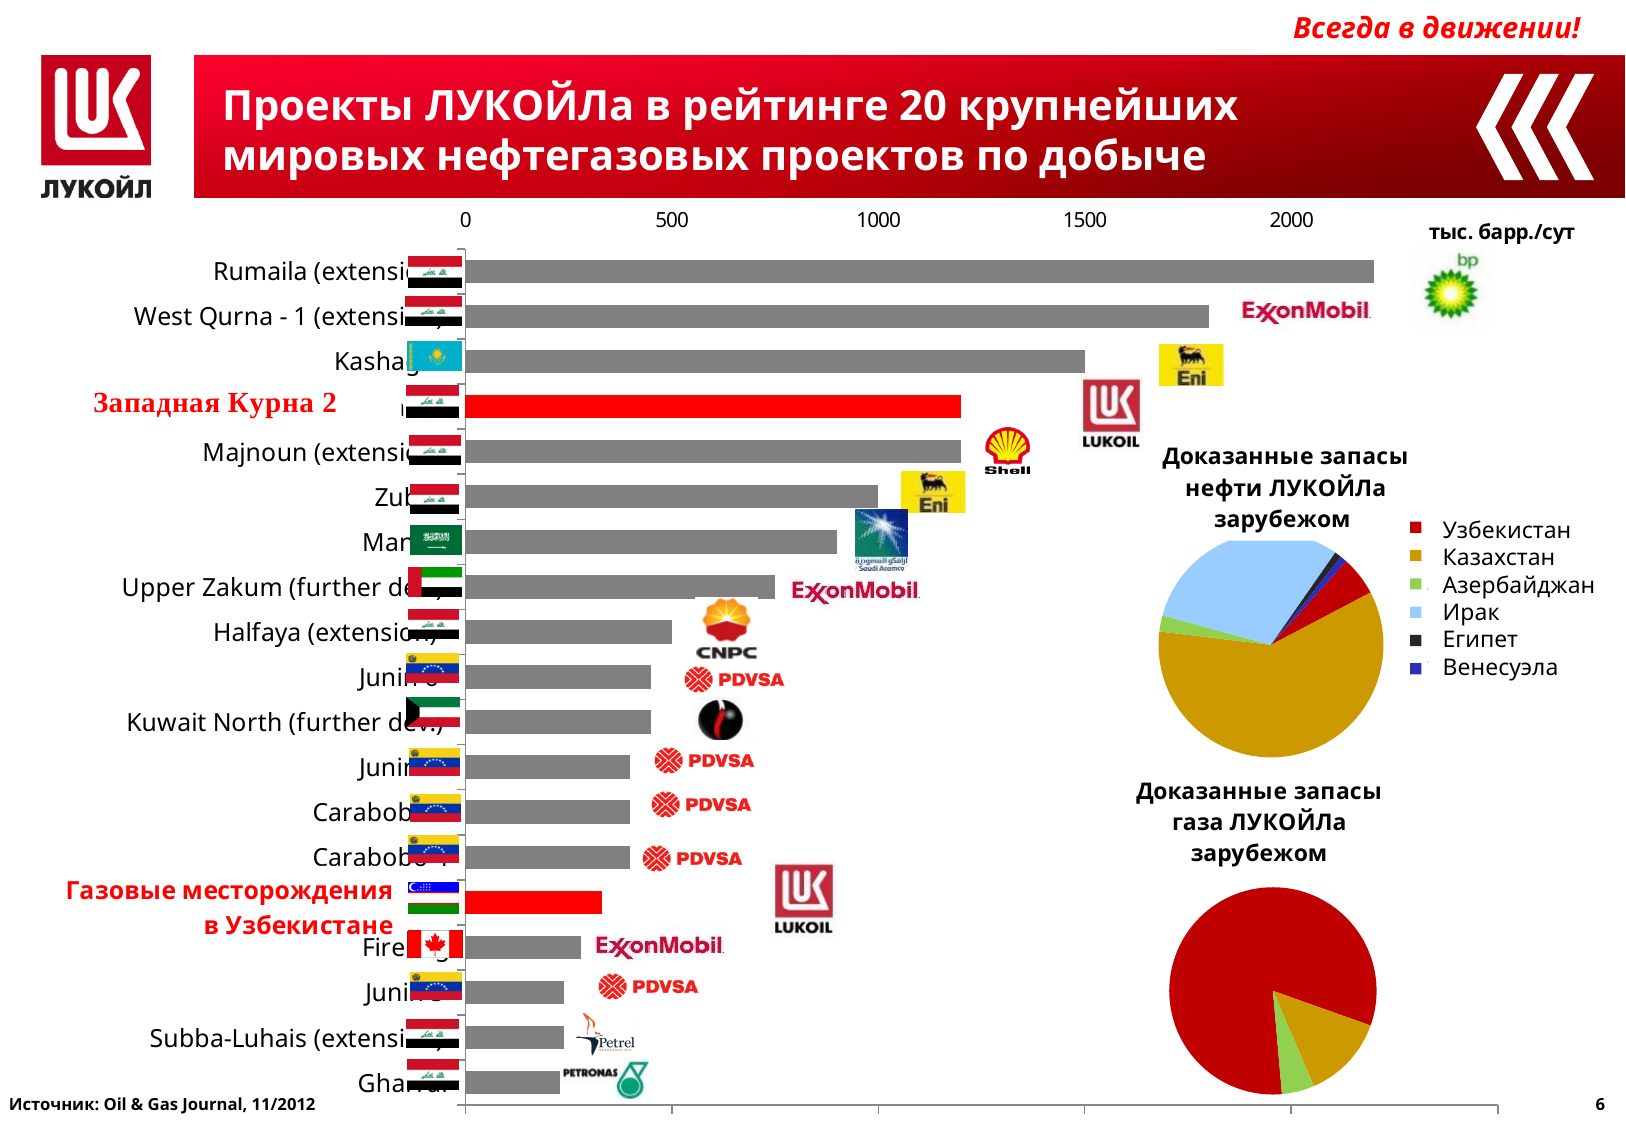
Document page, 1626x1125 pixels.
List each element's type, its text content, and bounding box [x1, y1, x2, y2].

picture [648, 597, 791, 779]
picture [41, 55, 151, 158]
picture [1159, 344, 1224, 386]
picture [645, 784, 758, 822]
picture [1411, 244, 1491, 331]
text_box Источник: Oil & Gas Journal, 11/2012 [0, 1085, 23, 1121]
picture [636, 838, 749, 877]
picture [559, 1011, 652, 1103]
picture [1078, 374, 1145, 452]
chart [28, 158, 1580, 1125]
picture [591, 925, 727, 1004]
picture [1238, 290, 1373, 332]
picture [985, 427, 1031, 475]
picture [194, 55, 1625, 198]
picture [770, 859, 837, 938]
title Проекты ЛУКОЙЛа в рейтинге 20 крупнейших мировых нефтегазовых проектов по добыче [207, 59, 1461, 157]
picture [788, 471, 966, 612]
